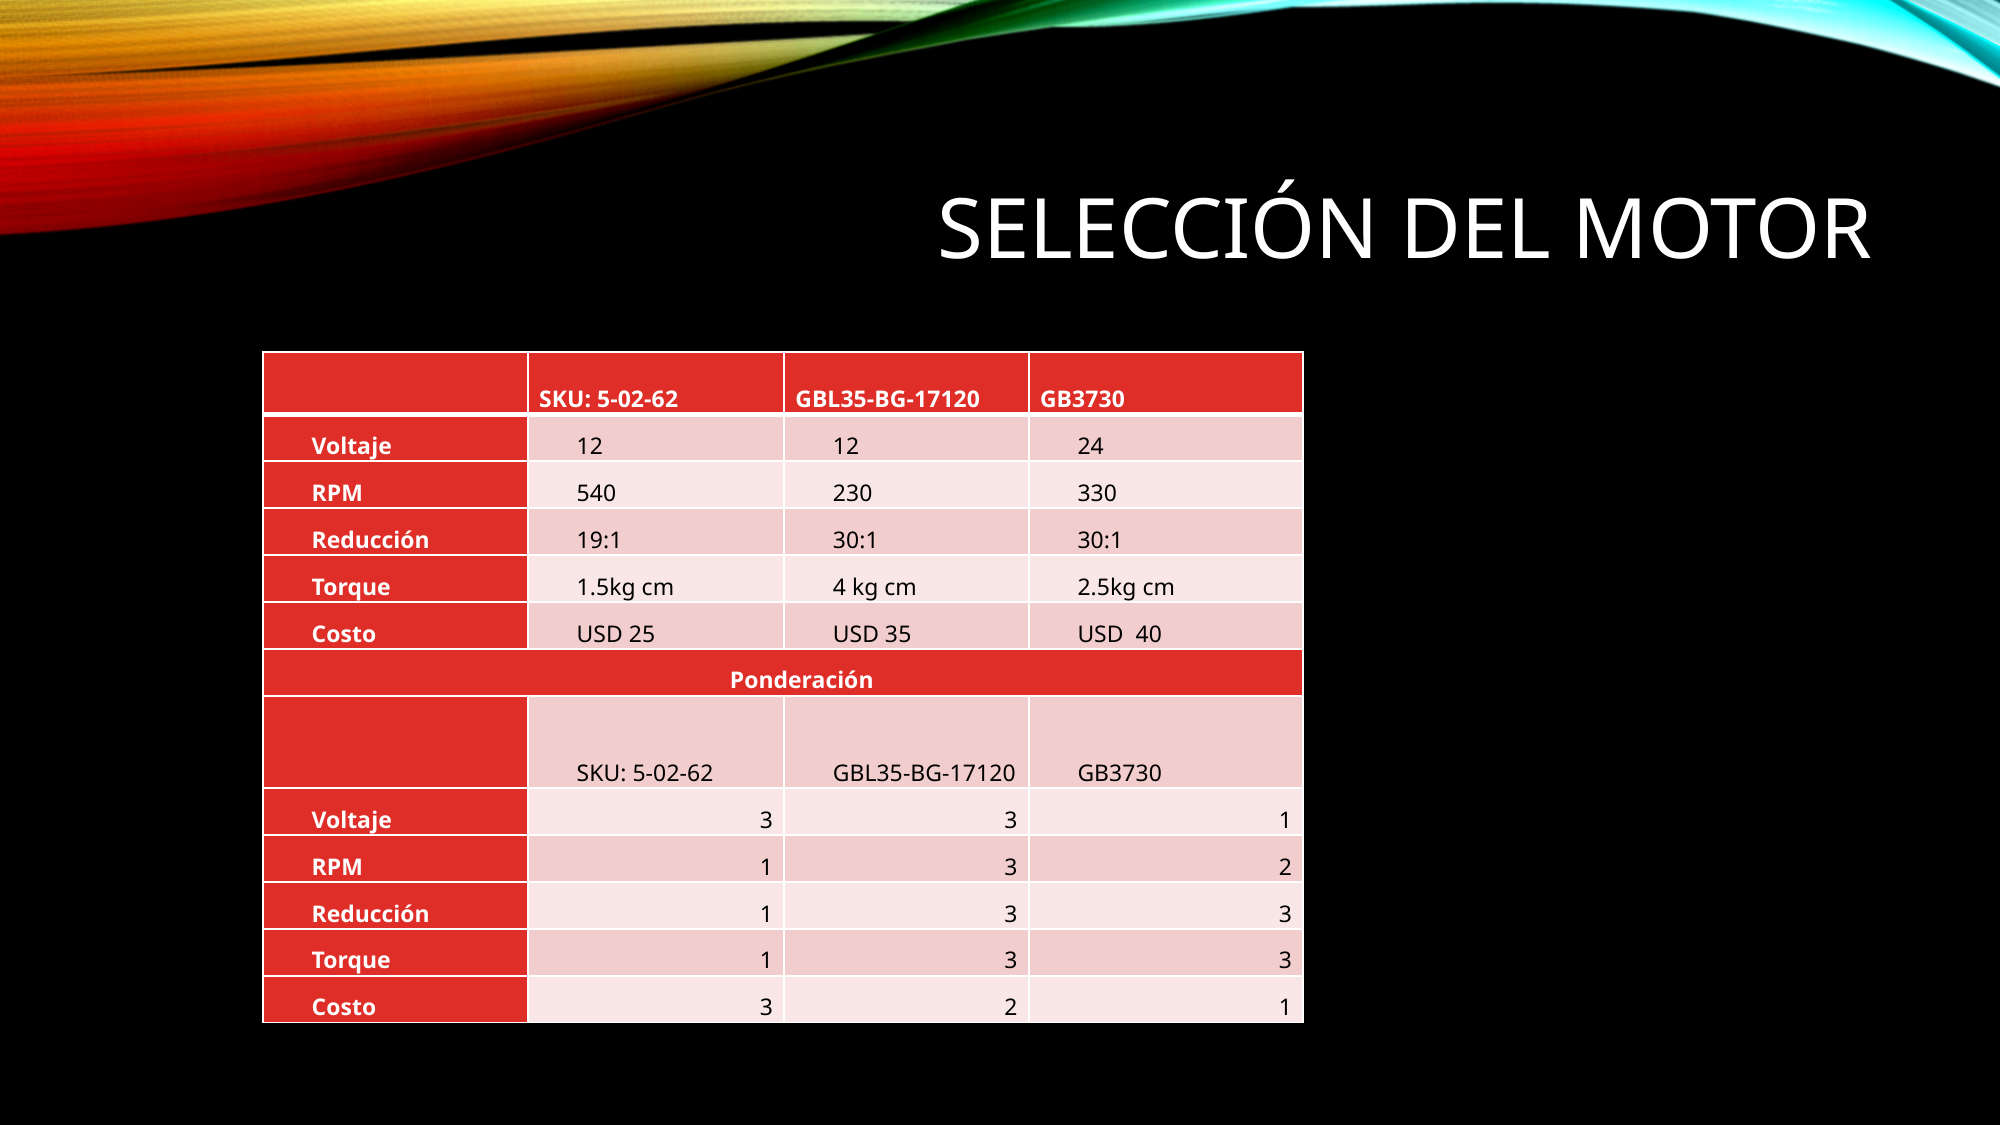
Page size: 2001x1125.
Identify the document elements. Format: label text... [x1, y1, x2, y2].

table_cell 24 [1030, 417, 1302, 460]
picture [0, 0, 2000, 237]
table_cell 2.5kg cm [1030, 556, 1302, 601]
table_cell USD 40 [1030, 603, 1302, 648]
table_cell 3 [1030, 883, 1302, 928]
table_cell 1.5kg cm [529, 556, 783, 601]
table_cell Reducción [264, 509, 527, 554]
table_cell 1 [529, 883, 783, 928]
table_header SKU: 5-02-62 [529, 353, 783, 412]
table_cell Voltaje [264, 417, 527, 460]
table_cell 30:1 [1030, 509, 1302, 554]
table_header GBL35-BG-17120 [785, 353, 1028, 412]
table_cell 3 [529, 789, 783, 834]
table_cell 2 [1030, 836, 1302, 881]
table_cell Voltaje [264, 789, 527, 834]
table_cell Ponderación [264, 650, 1302, 695]
table_cell 540 [529, 462, 783, 507]
table_cell 30:1 [785, 509, 1028, 554]
table_cell 330 [1030, 462, 1302, 507]
table_cell 3 [785, 930, 1028, 975]
table_cell 19:1 [529, 509, 783, 554]
table_cell 3 [785, 836, 1028, 881]
table_cell SKU: 5-02-62 [529, 697, 783, 787]
table_cell 3 [1030, 930, 1302, 975]
table_cell 1 [529, 930, 783, 975]
table_cell 3 [785, 883, 1028, 928]
table_cell 12 [785, 417, 1028, 460]
table_cell USD 35 [785, 603, 1028, 648]
table_cell Costo [264, 603, 527, 648]
table_cell 4 kg cm [785, 556, 1028, 601]
table_cell Torque [264, 556, 527, 601]
table_cell 12 [529, 417, 783, 460]
table_cell GB3730 [1030, 697, 1302, 787]
table_cell 230 [785, 462, 1028, 507]
table_cell USD 25 [529, 603, 783, 648]
table_cell Costo [264, 977, 527, 1022]
table_cell RPM [264, 462, 527, 507]
table_cell RPM [264, 836, 527, 881]
table_cell Torque [264, 930, 527, 975]
table_cell 1 [1030, 789, 1302, 834]
table_cell 3 [529, 977, 783, 1022]
table_cell 3 [785, 789, 1028, 834]
title Selección del motor [474, 125, 1888, 338]
table_cell GBL35-BG-17120 [785, 697, 1028, 787]
table_cell 1 [1030, 977, 1302, 1022]
table_cell 2 [785, 977, 1028, 1022]
table_header GB3730 [1030, 353, 1302, 412]
table_cell 1 [529, 836, 783, 881]
table_cell Reducción [264, 883, 527, 928]
table_header [264, 353, 527, 412]
table_cell [264, 697, 527, 787]
